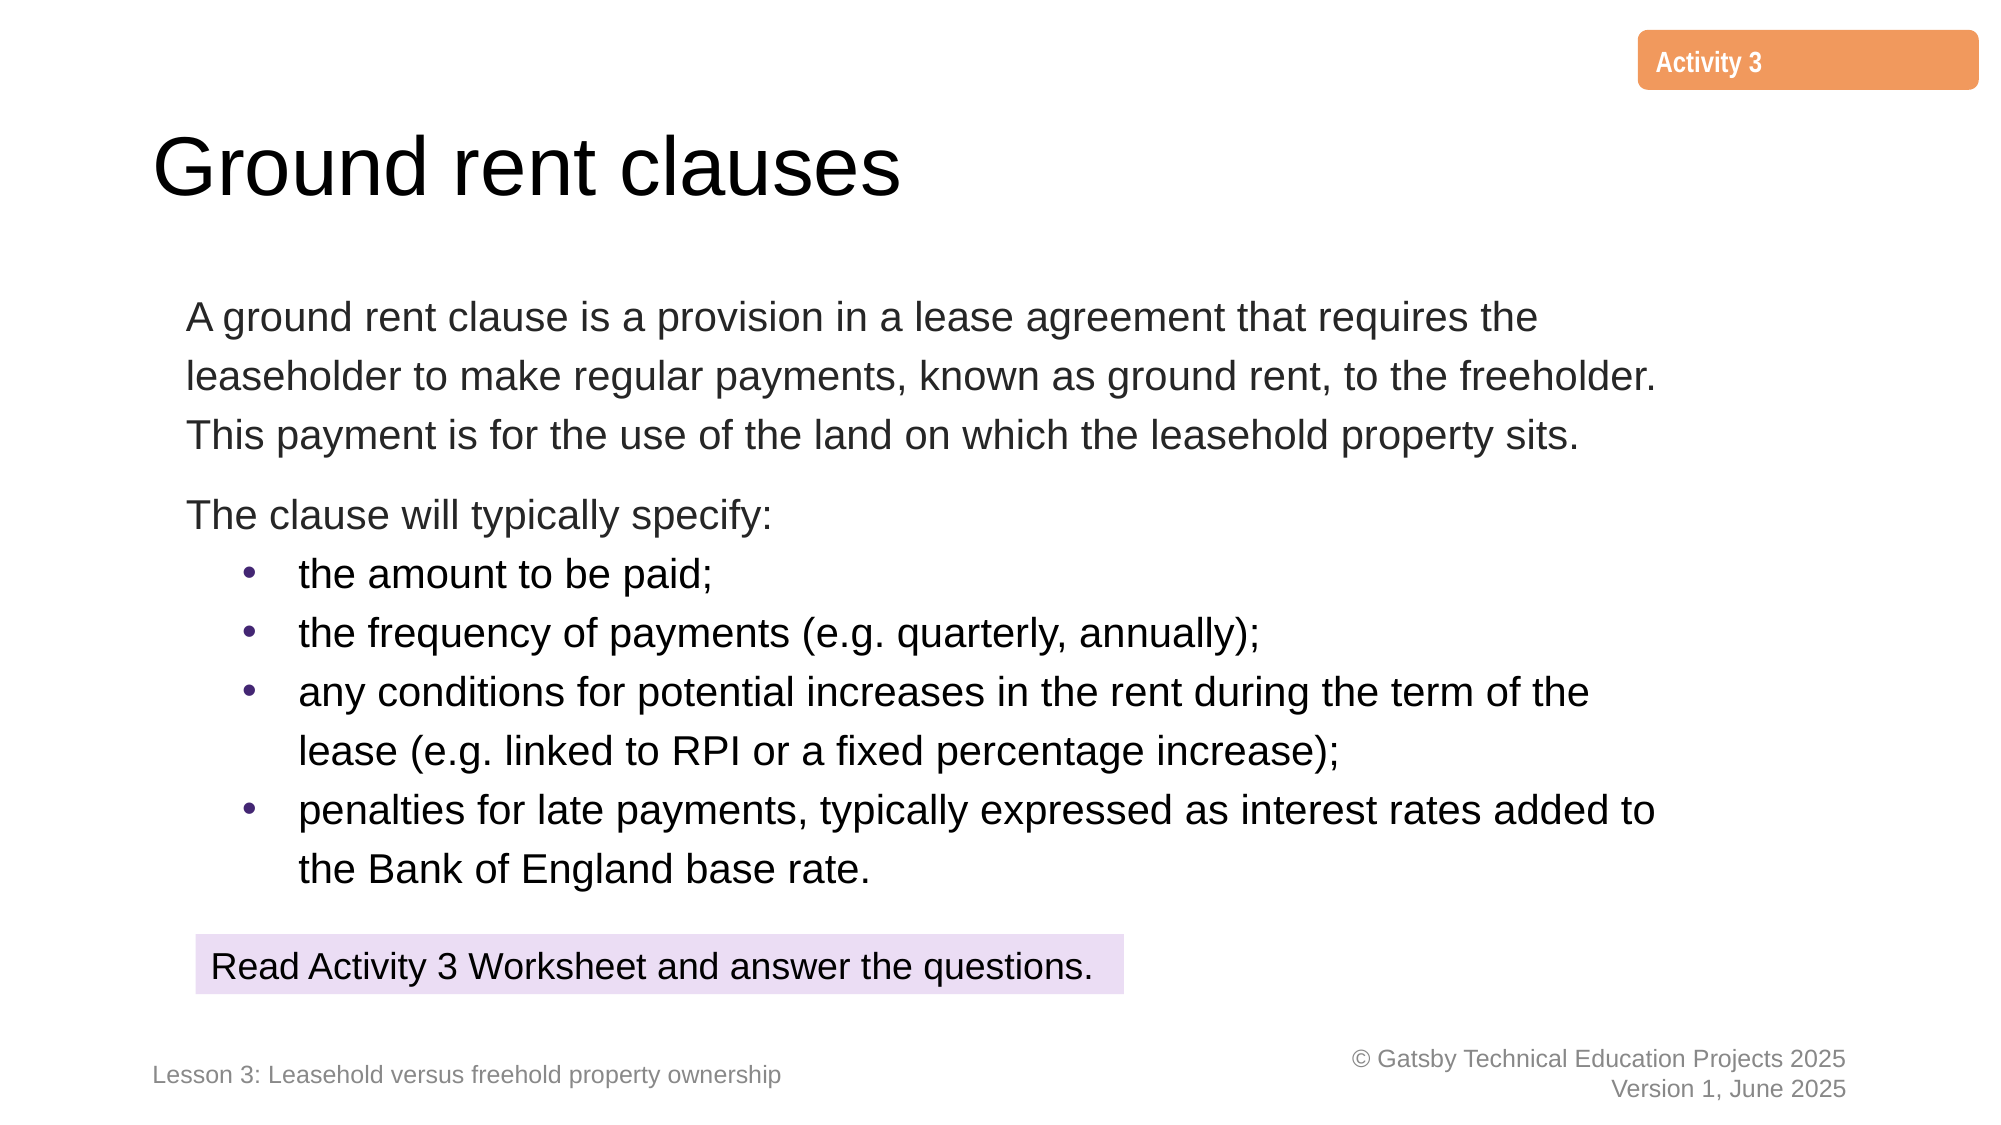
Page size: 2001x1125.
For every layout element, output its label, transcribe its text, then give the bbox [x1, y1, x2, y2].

list Lesson 3: Leasehold versus freehold property ownership [137, 1042, 829, 1103]
title Ground rent clauses [137, 59, 1863, 278]
list A ground rent clause is a provision in a lease agreement that requires the leaseholder to make regular payments, known as ground rent, to the freeholder. This payment is for the use of the land on which the leasehold property sits. The clause will typically specify: the amount to be paid; the frequency of payments (e.g. quarterly, annually); any conditions for potential increases in the rent during the term of the lease (e.g. linked to RPI or a fixed percentage increase); penalties for late payments, typically expressed as interest rates added to the Bank of England base rate. [137, 251, 1730, 887]
text_box Read Activity 3 Worksheet and answer the questions. [195, 934, 1124, 995]
text_box Activity 3 [1637, 29, 1979, 90]
